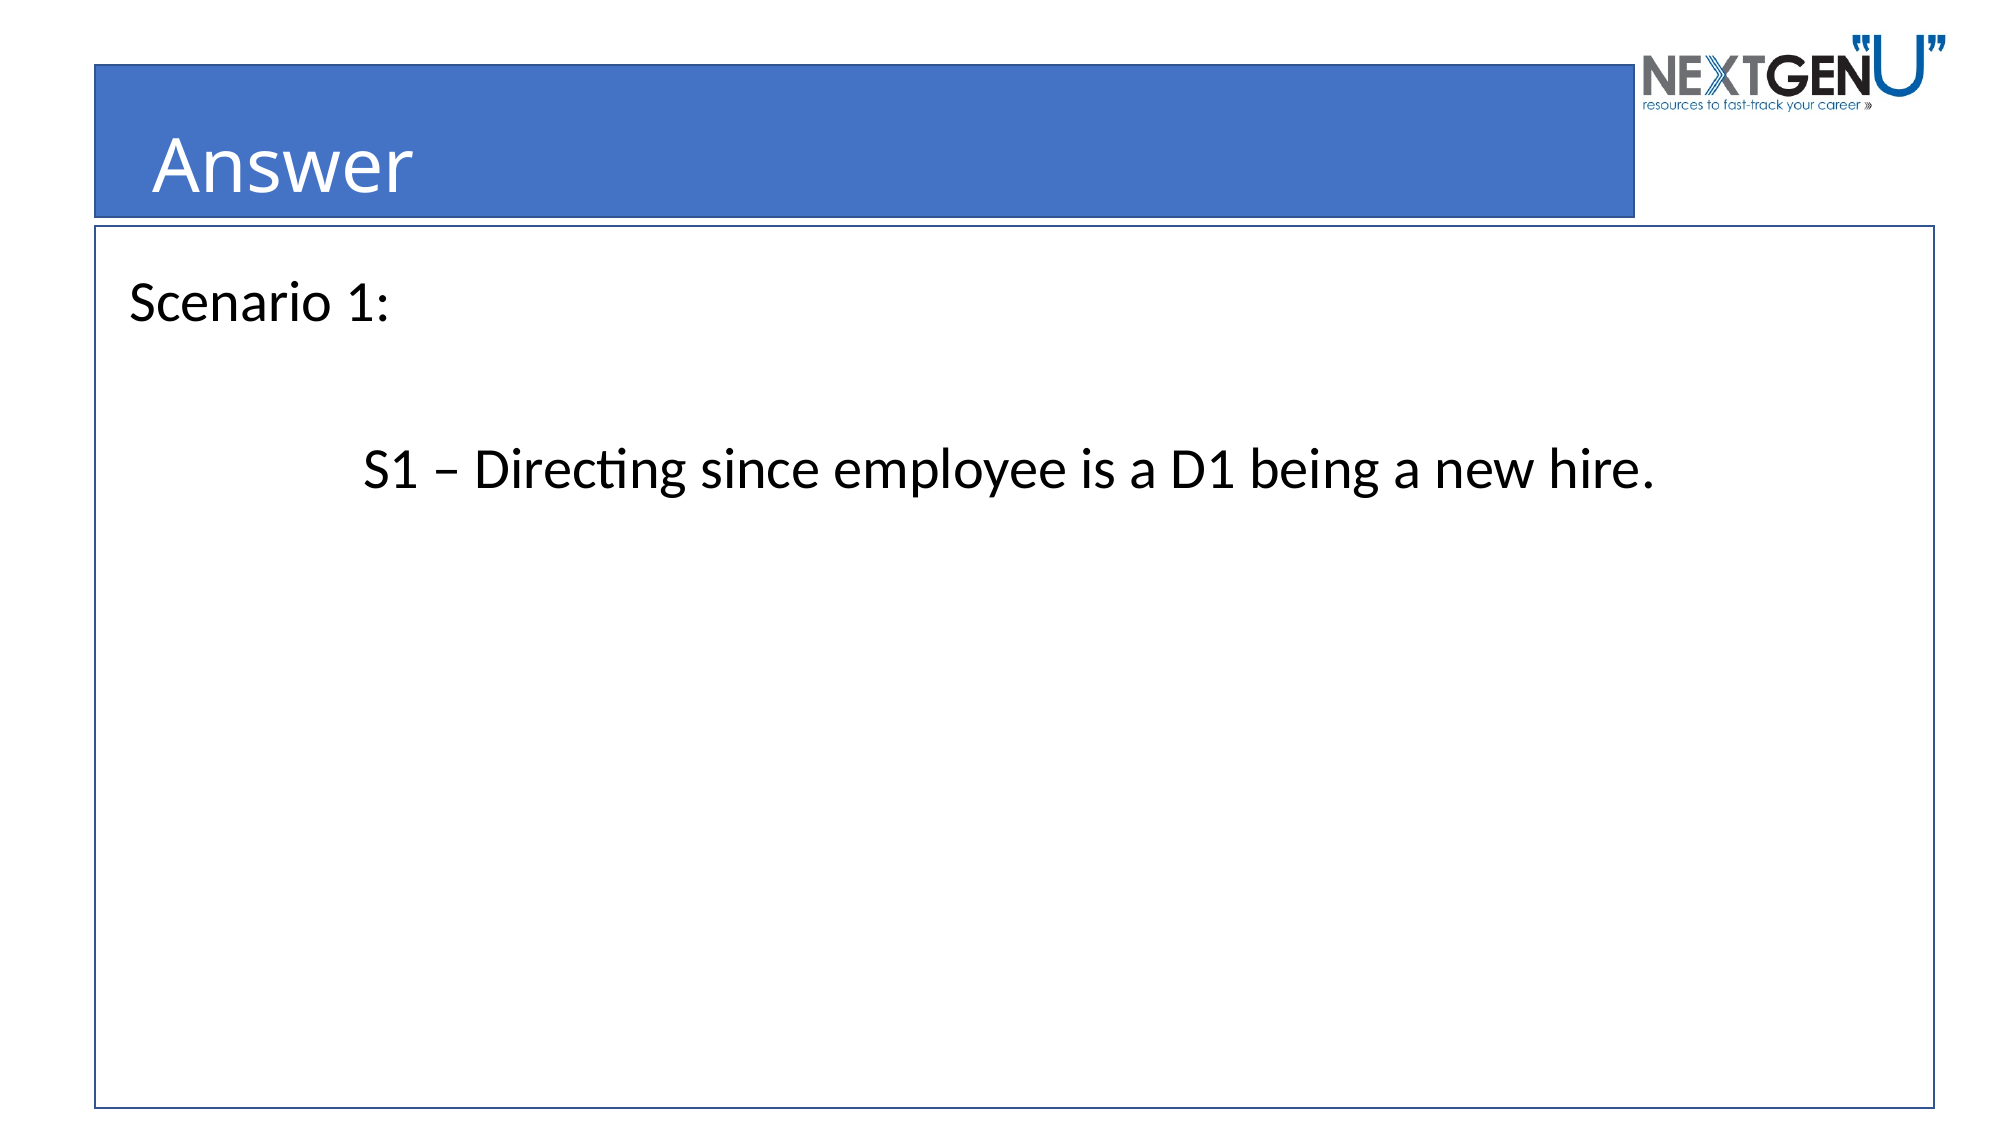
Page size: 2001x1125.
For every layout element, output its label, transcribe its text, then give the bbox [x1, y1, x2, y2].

title Answer [137, 59, 1863, 225]
text_box [94, 225, 1935, 1109]
picture [1636, 27, 1952, 119]
list Scenario 1: S1 – Directing since employee is a D1 being a new hire. [114, 263, 1906, 1061]
text_box [94, 64, 137, 218]
